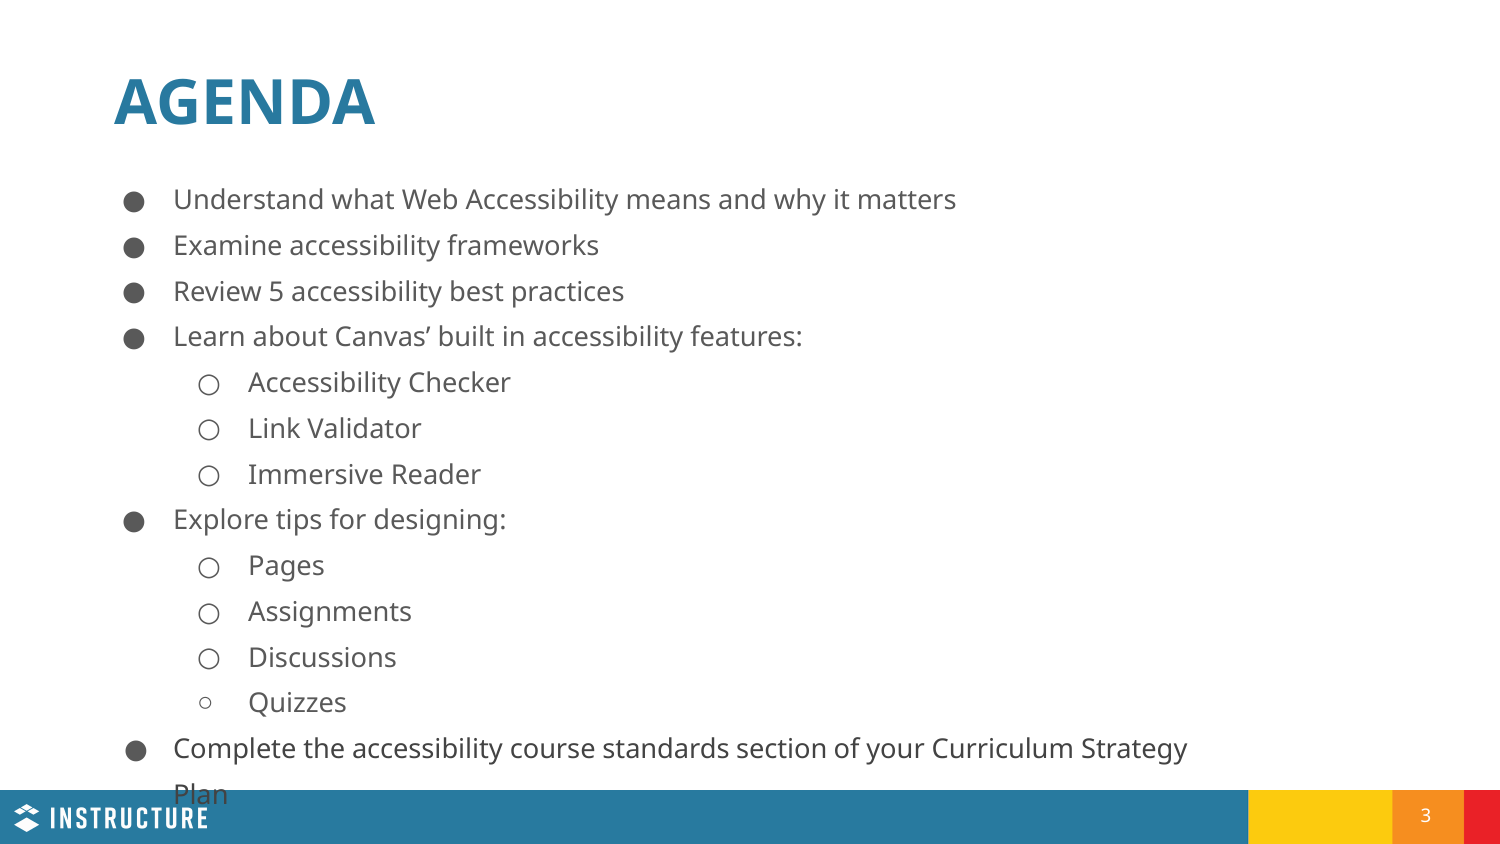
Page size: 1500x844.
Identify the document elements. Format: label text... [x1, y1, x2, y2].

list Understand what Web Accessibility means and why it matters Examine accessibility frameworks Review 5 accessibility best practices Learn about Canvas’ built in accessibility features: Accessibility Checker Link Validator Immersive Reader Explore tips for designing: Pages Assignments Discussions Quizzes Complete the accessibility course standards section of your Curriculum Strategy Plan [86, 163, 1234, 795]
picture [0, 790, 1500, 844]
title AGENDA [103, 22, 1397, 186]
slide_number ‹#› [1402, 794, 1450, 840]
